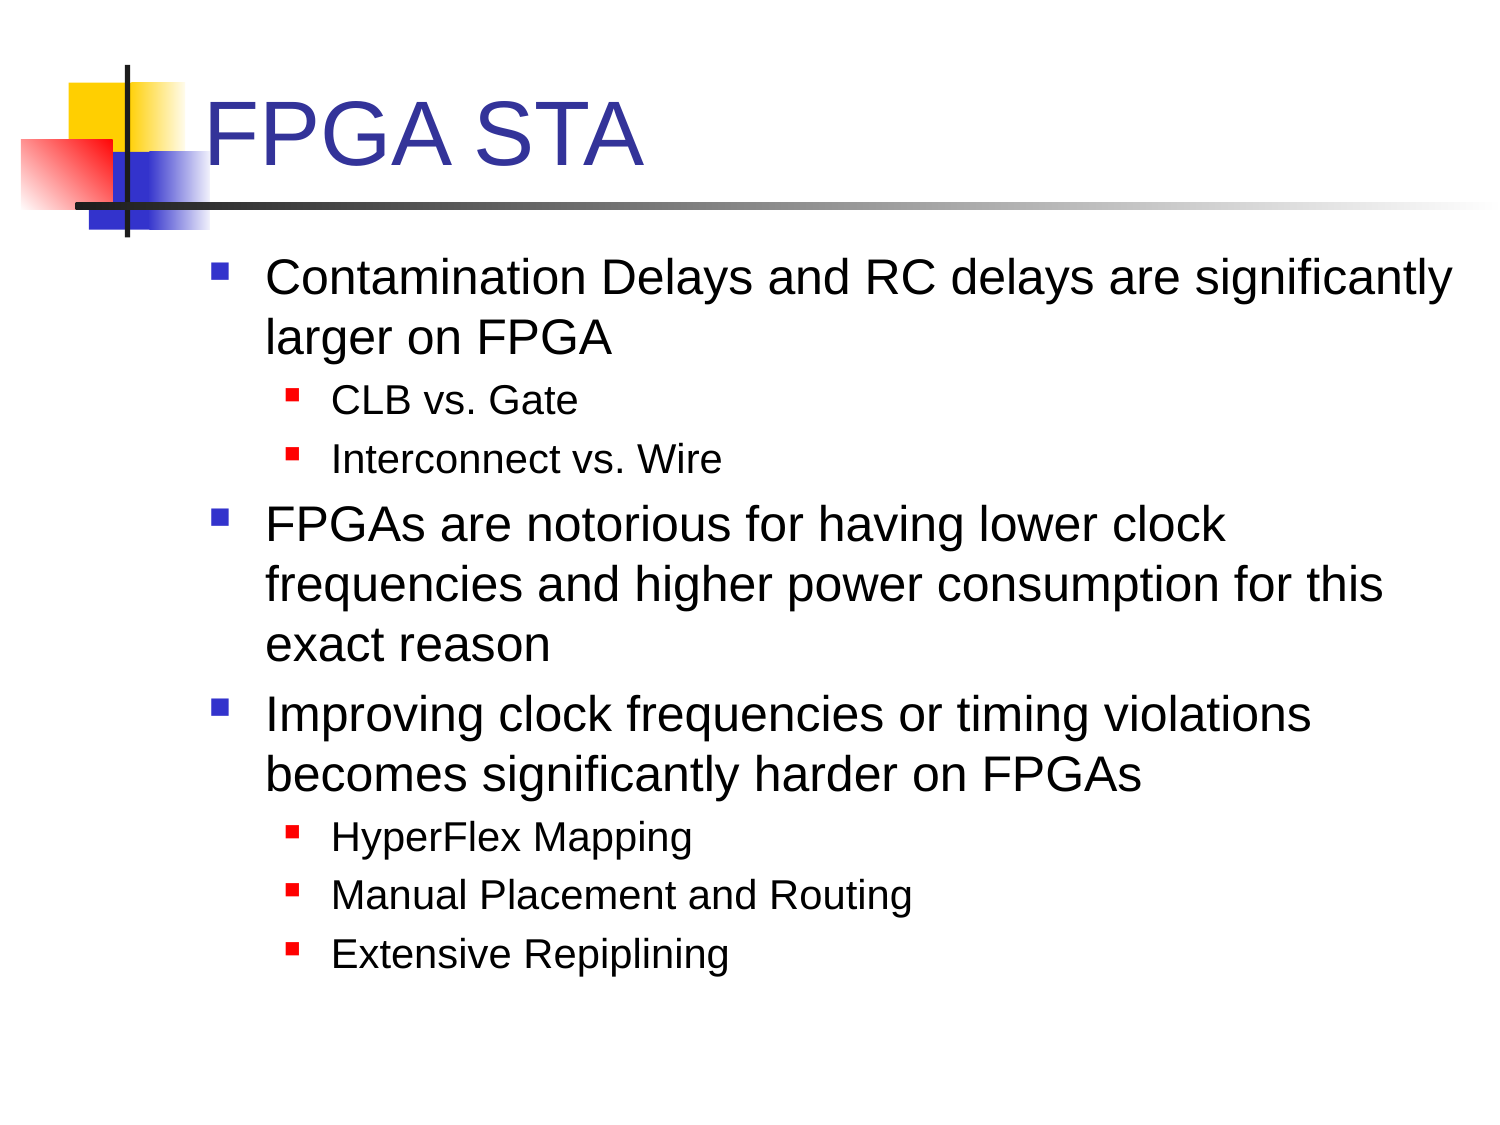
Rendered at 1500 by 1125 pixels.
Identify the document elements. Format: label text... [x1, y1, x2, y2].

title FPGA STA [188, 3, 1468, 192]
list Contamination Delays and RC delays are significantly larger on FPGA CLB vs. Gate Interconnect vs. Wire FPGAs are notorious for having lower clock frequencies and higher power consumption for this exact reason Improving clock frequencies or timing violations becomes significantly harder on FPGAs HyperFlex Mapping Manual Placement and Routing Extensive Repiplining [193, 237, 1469, 1006]
